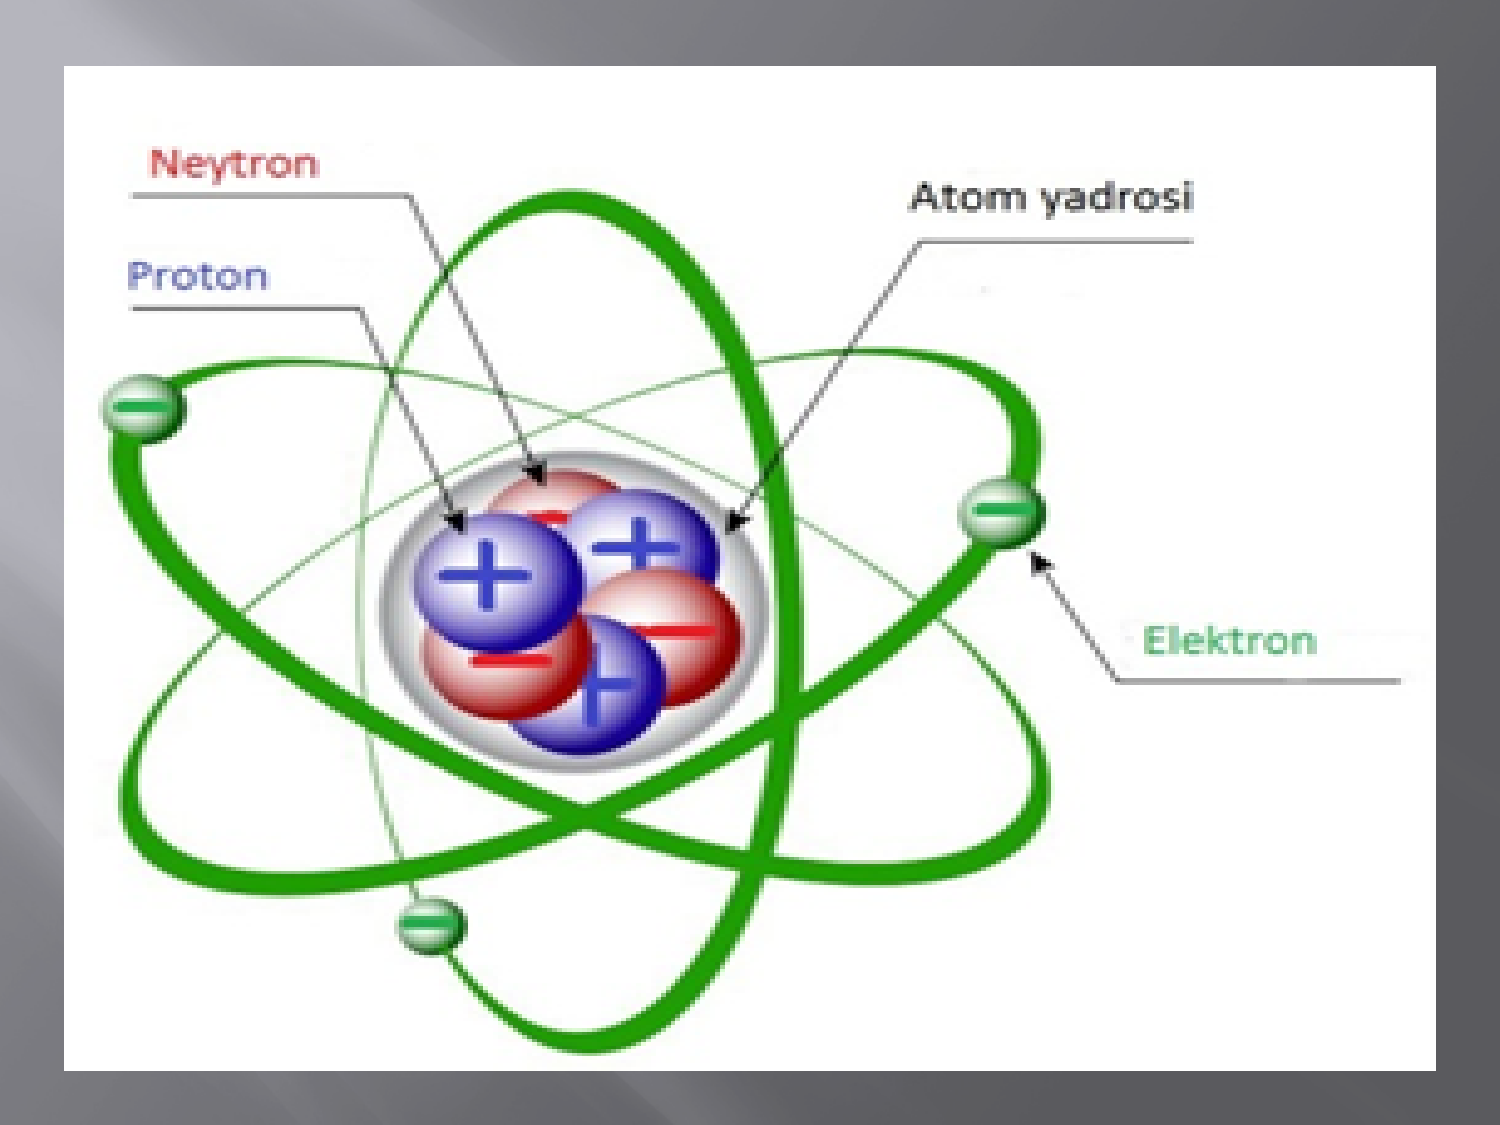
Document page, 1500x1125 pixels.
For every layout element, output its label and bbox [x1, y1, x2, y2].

list [64, 66, 1436, 1071]
